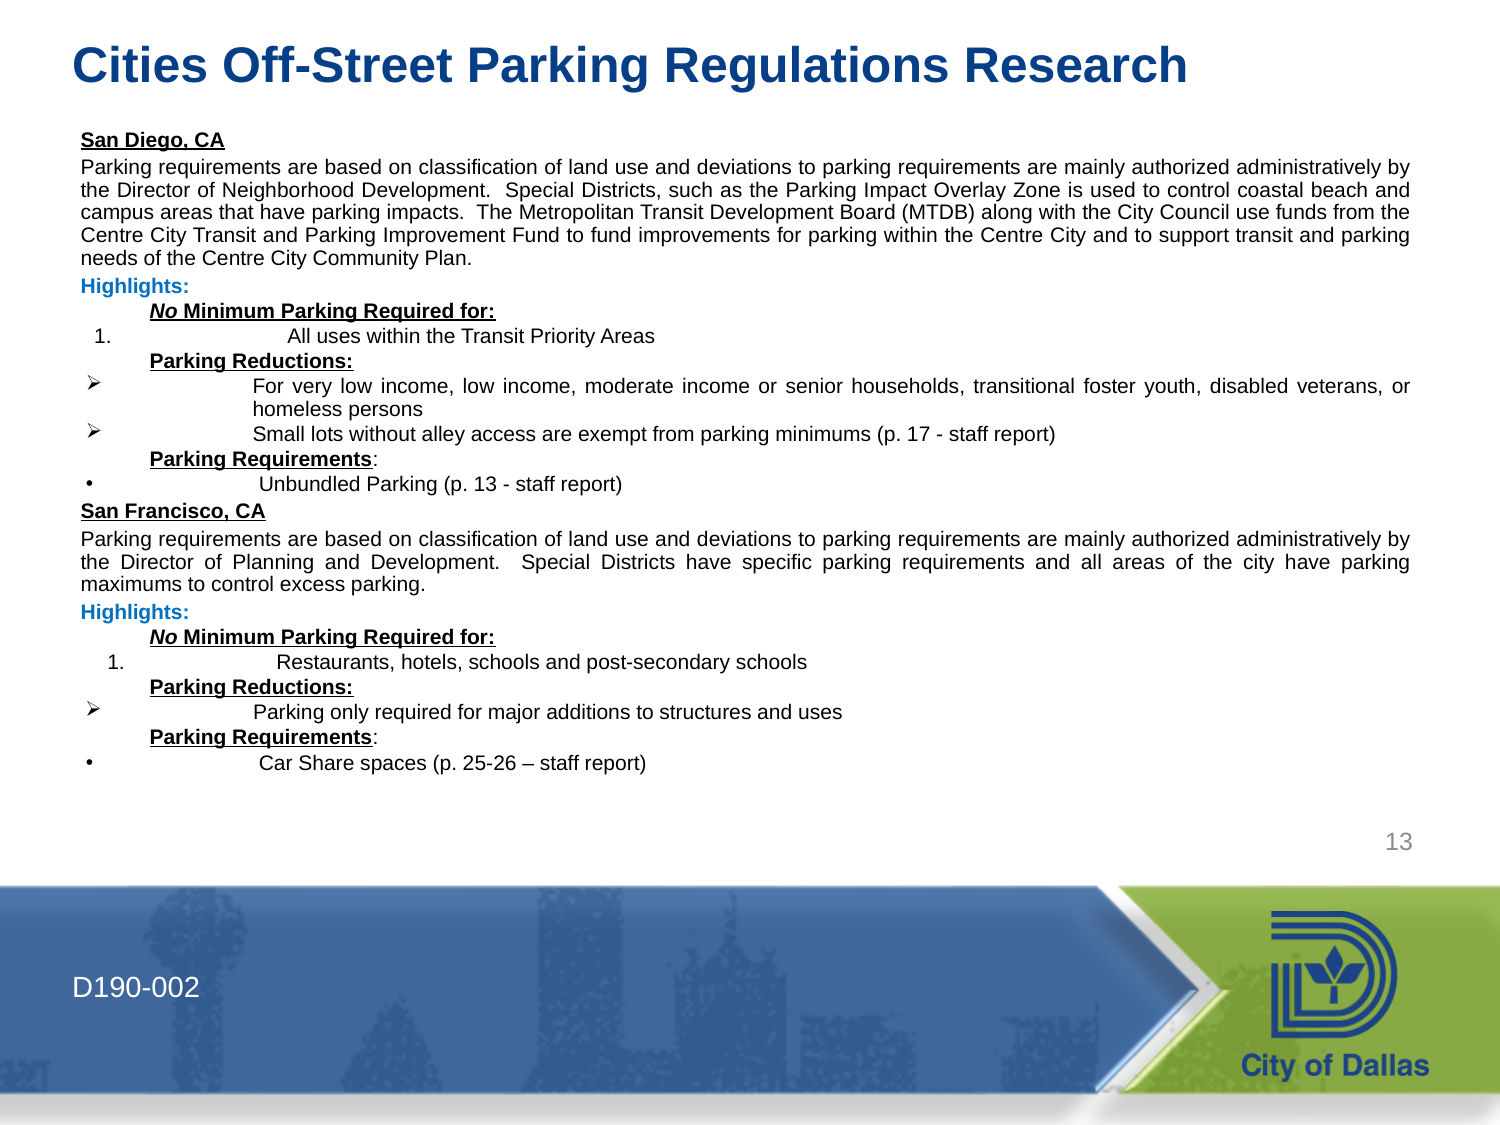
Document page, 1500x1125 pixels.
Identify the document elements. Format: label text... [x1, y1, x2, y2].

title Cities Off-Street Parking Regulations Research [57, 18, 1351, 107]
list San Diego, CA Parking requirements are based on classification of land use and deviations to parking requirements are mainly authorized administratively by the Director of Neighborhood Development. Special Districts, such as the Parking Impact Overlay Zone is used to control coastal beach and campus areas that have parking impacts. The Metropolitan Transit Development Board (MTDB) along with the City Council use funds from the Centre City Transit and Parking Improvement Fund to fund improvements for parking within the Centre City and to support transit and parking needs of the Centre City Community Plan. Highlights: No Minimum Parking Required for: All uses within the Transit Priority Areas Parking Reductions: For very low income, low income, moderate income or senior households, transitional foster youth, disabled veterans, or homeless persons Small lots without alley access are exempt from parking minimums (p. 17 - staff report) Parking Requirements: Unbundled Parking (p. 13 - staff report) San Francisco, CA Parking requirements are based on classification of land use and deviations to parking requirements are mainly authorized administratively by the Director of Planning and Development. Special Districts have specific parking requirements and all areas of the city have parking maximums to control excess parking. Highlights: No Minimum Parking Required for: Restaurants, hotels, schools and post-secondary schools Parking Reductions: Parking only required for major additions to structures and uses Parking Requirements: Car Share spaces (p. 25-26 – staff report) [65, 121, 1429, 946]
list D190-002 [57, 960, 1172, 1020]
picture [0, 870, 1500, 1125]
